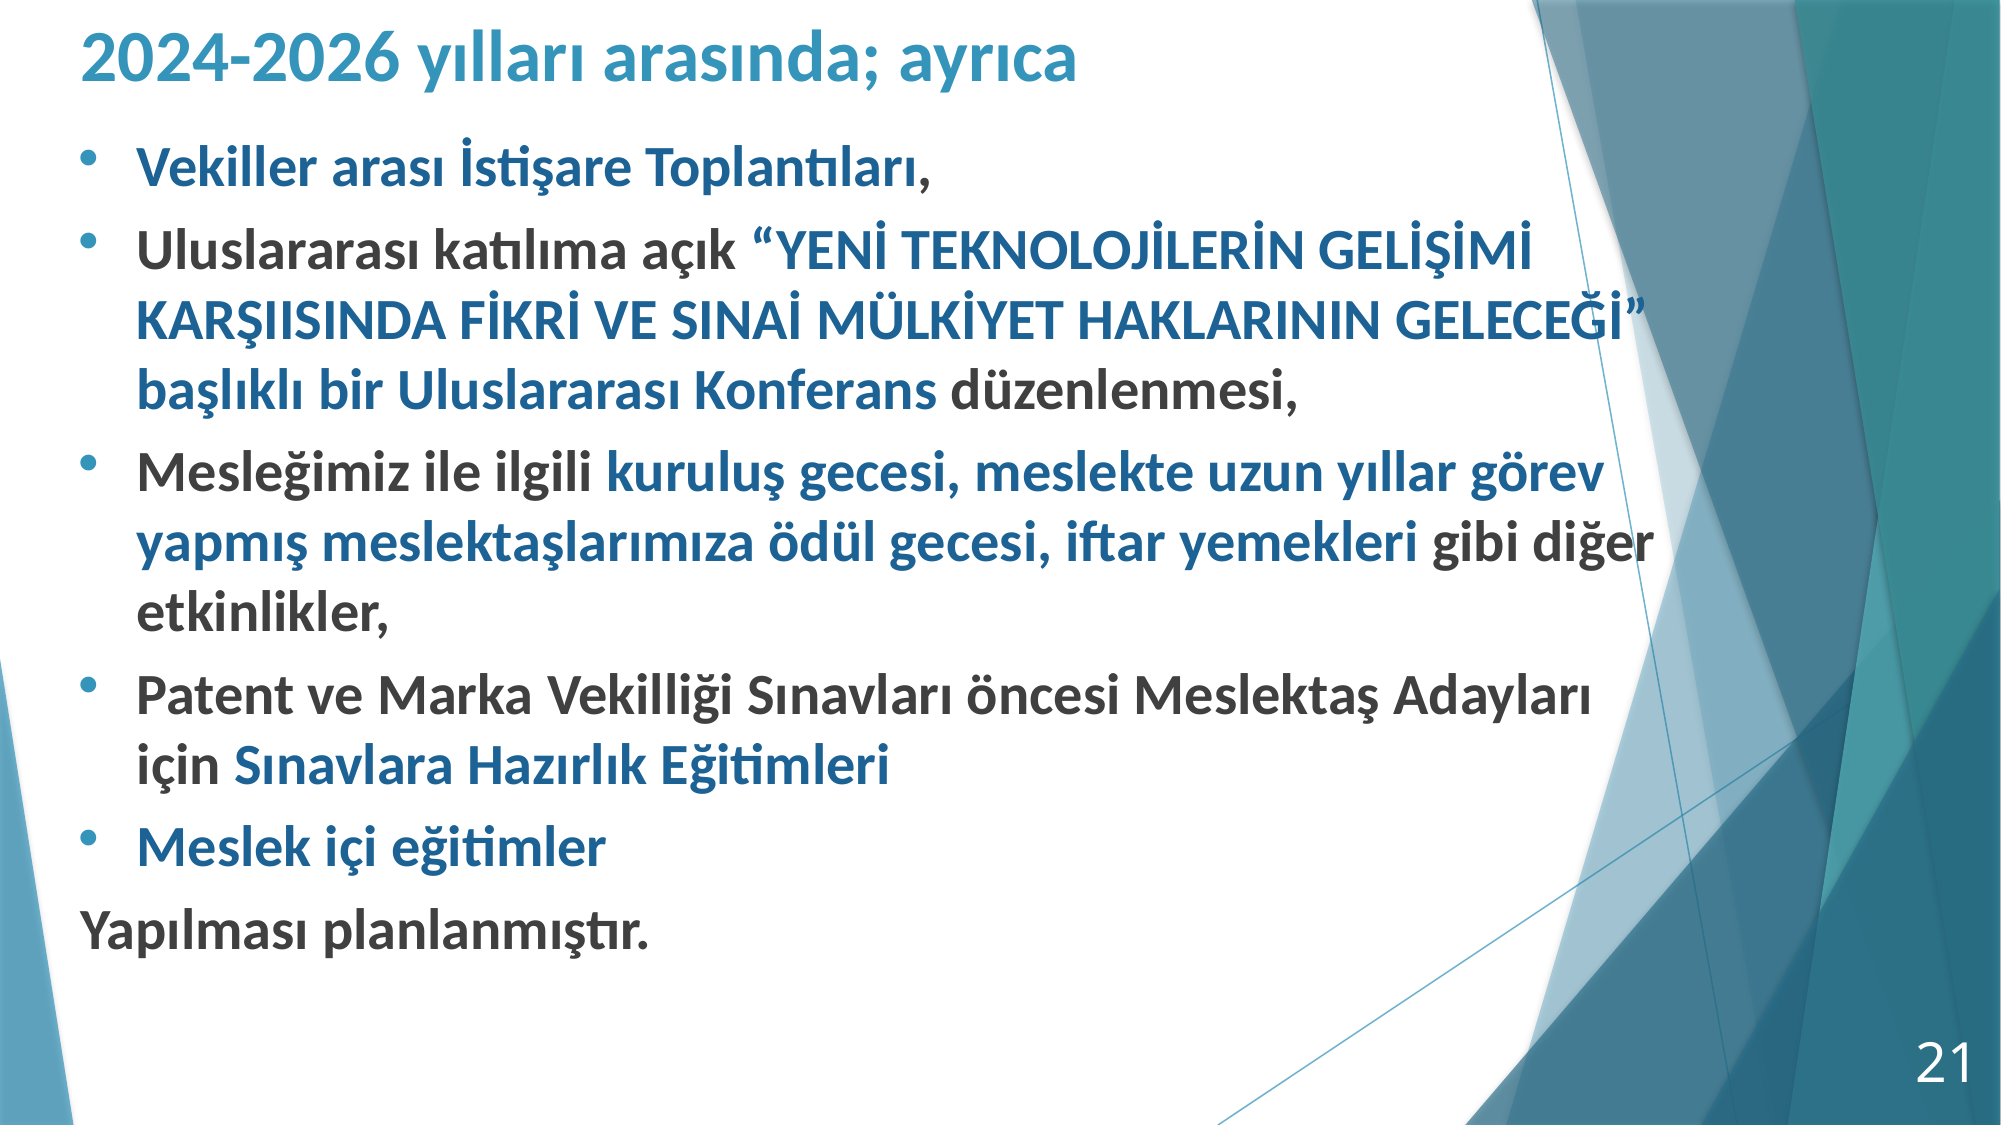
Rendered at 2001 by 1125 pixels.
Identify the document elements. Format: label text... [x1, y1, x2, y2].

slide_number 21 [1881, 1035, 1994, 1095]
title 2024-2026 yılları arasında; ayrıca [65, 0, 1476, 104]
list Vekiller arası İstişare Toplantıları, Uluslararası katılıma açık “YENİ TEKNOLOJİLERİN GELİŞİMİ KARŞIISINDA FİKRİ VE SINAİ MÜLKİYET HAKLARININ GELECEĞİ” başlıklı bir Uluslararası Konferans düzenlenmesi, Mesleğimiz ile ilgili kuruluş gecesi, meslekte uzun yıllar görev yapmış meslektaşlarımıza ödül gecesi, iftar yemekleri gibi diğer etkinlikler, Patent ve Marka Vekilliği Sınavları öncesi Meslektaş Adayları için Sınavlara Hazırlık Eğitimleri Meslek içi eğitimler Yapılması planlanmıştır. [65, 120, 1677, 1005]
